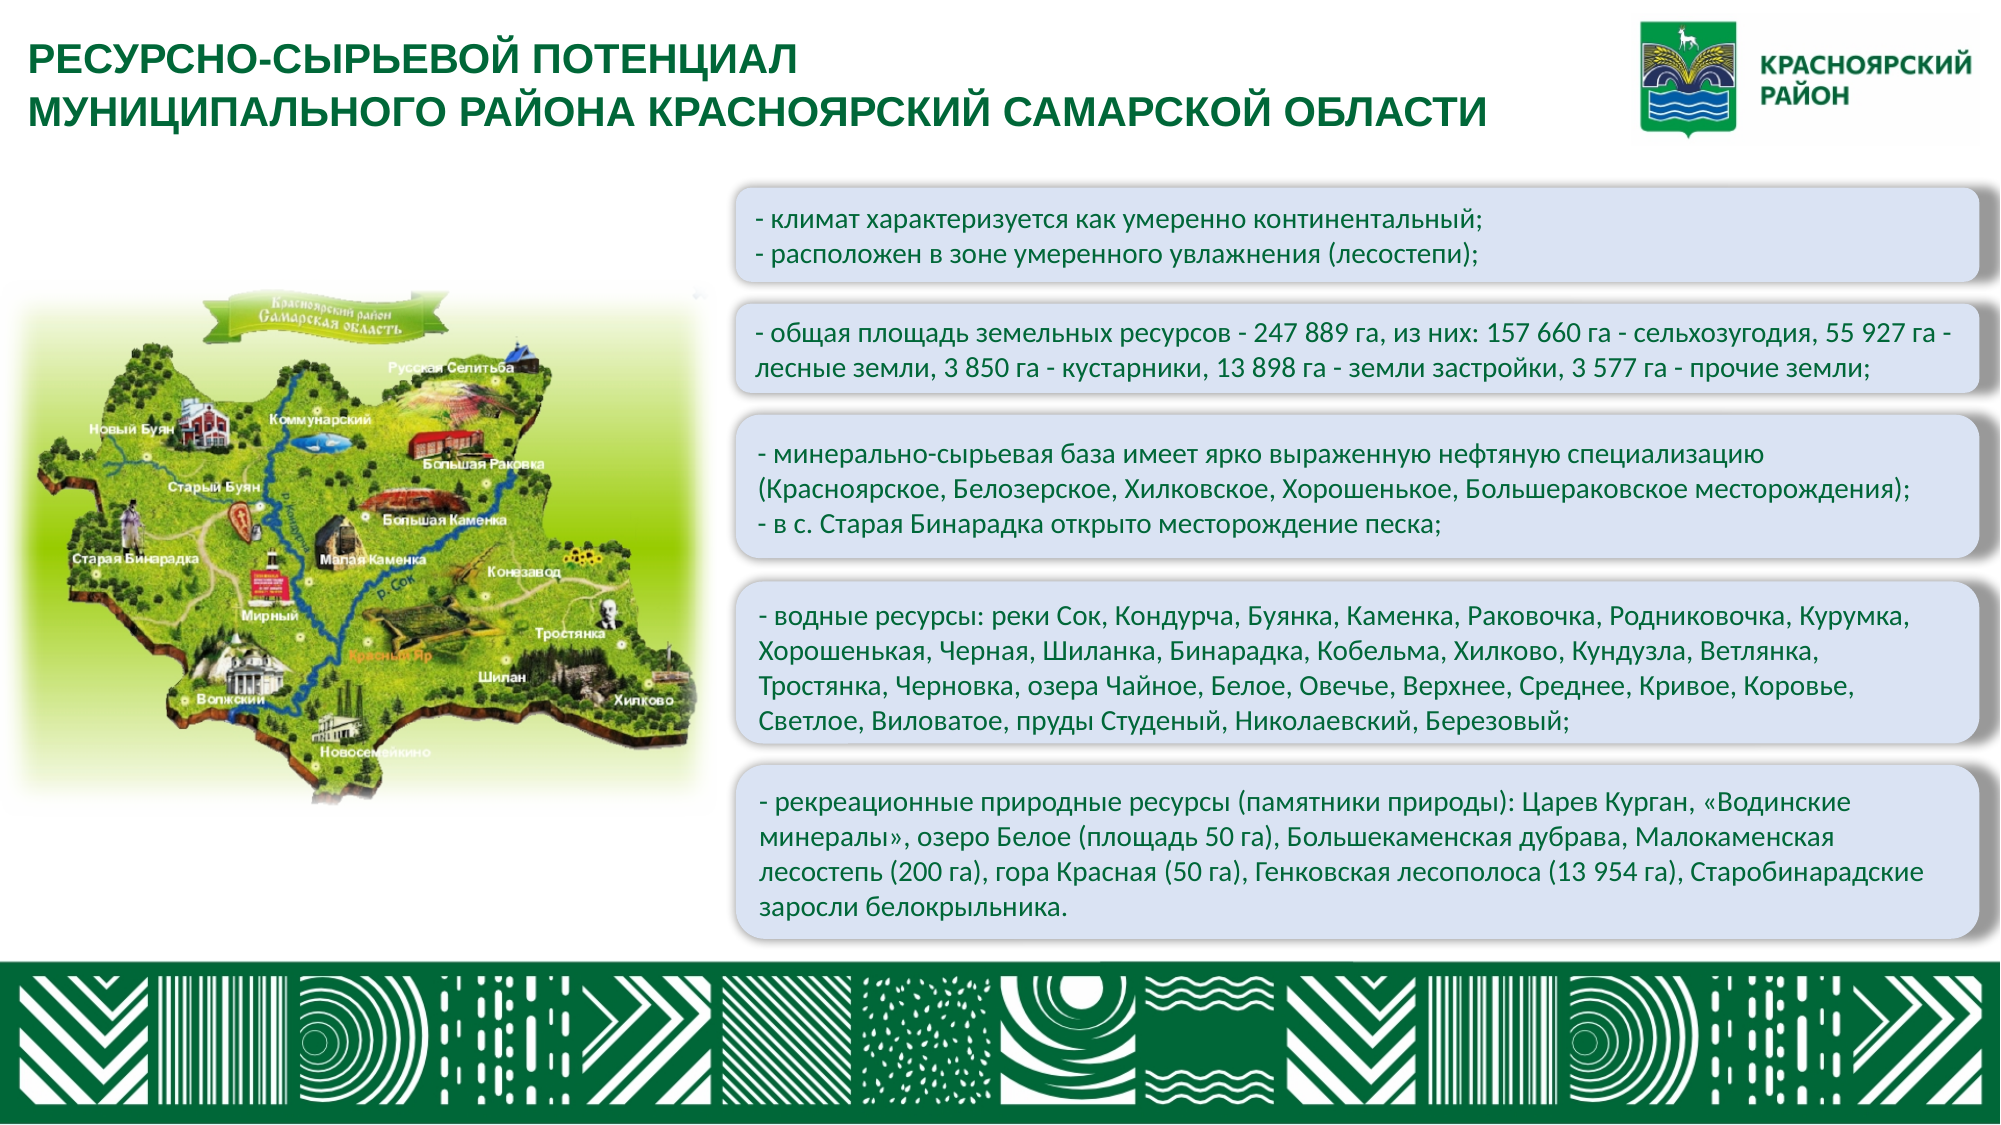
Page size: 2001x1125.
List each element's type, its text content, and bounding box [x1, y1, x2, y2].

picture [1631, 13, 1980, 146]
text_box - минерально-сырьевая база имеет ярко выраженную нефтяную специализацию (Красноярское, Белозерское, Хилковское, Хорошенькое, Большераковское месторождения); - в с. Старая Бинарадка открыто месторождение песка; [734, 413, 1981, 560]
text_box - климат характеризуется как умеренно континентальный; - расположен в зоне умеренного увлажнения (лесостепи); [734, 186, 1981, 283]
text_box РЕСУРСНО-СЫРЬЕВОЙ ПОТЕНЦИАЛ МУНИЦИПАЛЬНОГО РАЙОНА КРАСНОЯРСКИЙ САМАРСКОЙ ОБЛАСТИ [25, 13, 1516, 135]
picture [0, 279, 717, 817]
text_box - рекреационные природные ресурсы (памятники природы): Царев Курган, «Водинские минералы», озеро Белое (площадь 50 га), Большекаменская дубрава, Малокаменская лесостепь (200 га), гора Красная (50 га), Генковская лесополоса (13 954 га), Старобинарадские заросли белокрыльника. [734, 763, 1981, 940]
text_box - водные ресурсы: реки Сок, Кондурча, Буянка, Каменка, Раковочка, Родниковочка, Курумка, Хорошенькая, Черная, Шиланка, Бинарадка, Кобельма, Хилково, Кундузла, Ветлянка, Тростянка, Черновка, озера Чайное, Белое, Овечье, Верхнее, Среднее, Кривое, Коровье, Светлое, Виловатое, пруды Студеный, Николаевский, Березовый; [734, 580, 1981, 745]
text_box - общая площадь земельных ресурсов - 247 889 га, из них: 157 660 га - сельхозугодия, 55 927 га - лесные земли, 3 850 га - кустарники, 13 898 га - земли застройки, 3 577 га - прочие земли; [734, 302, 1981, 394]
picture [0, 960, 2000, 1125]
